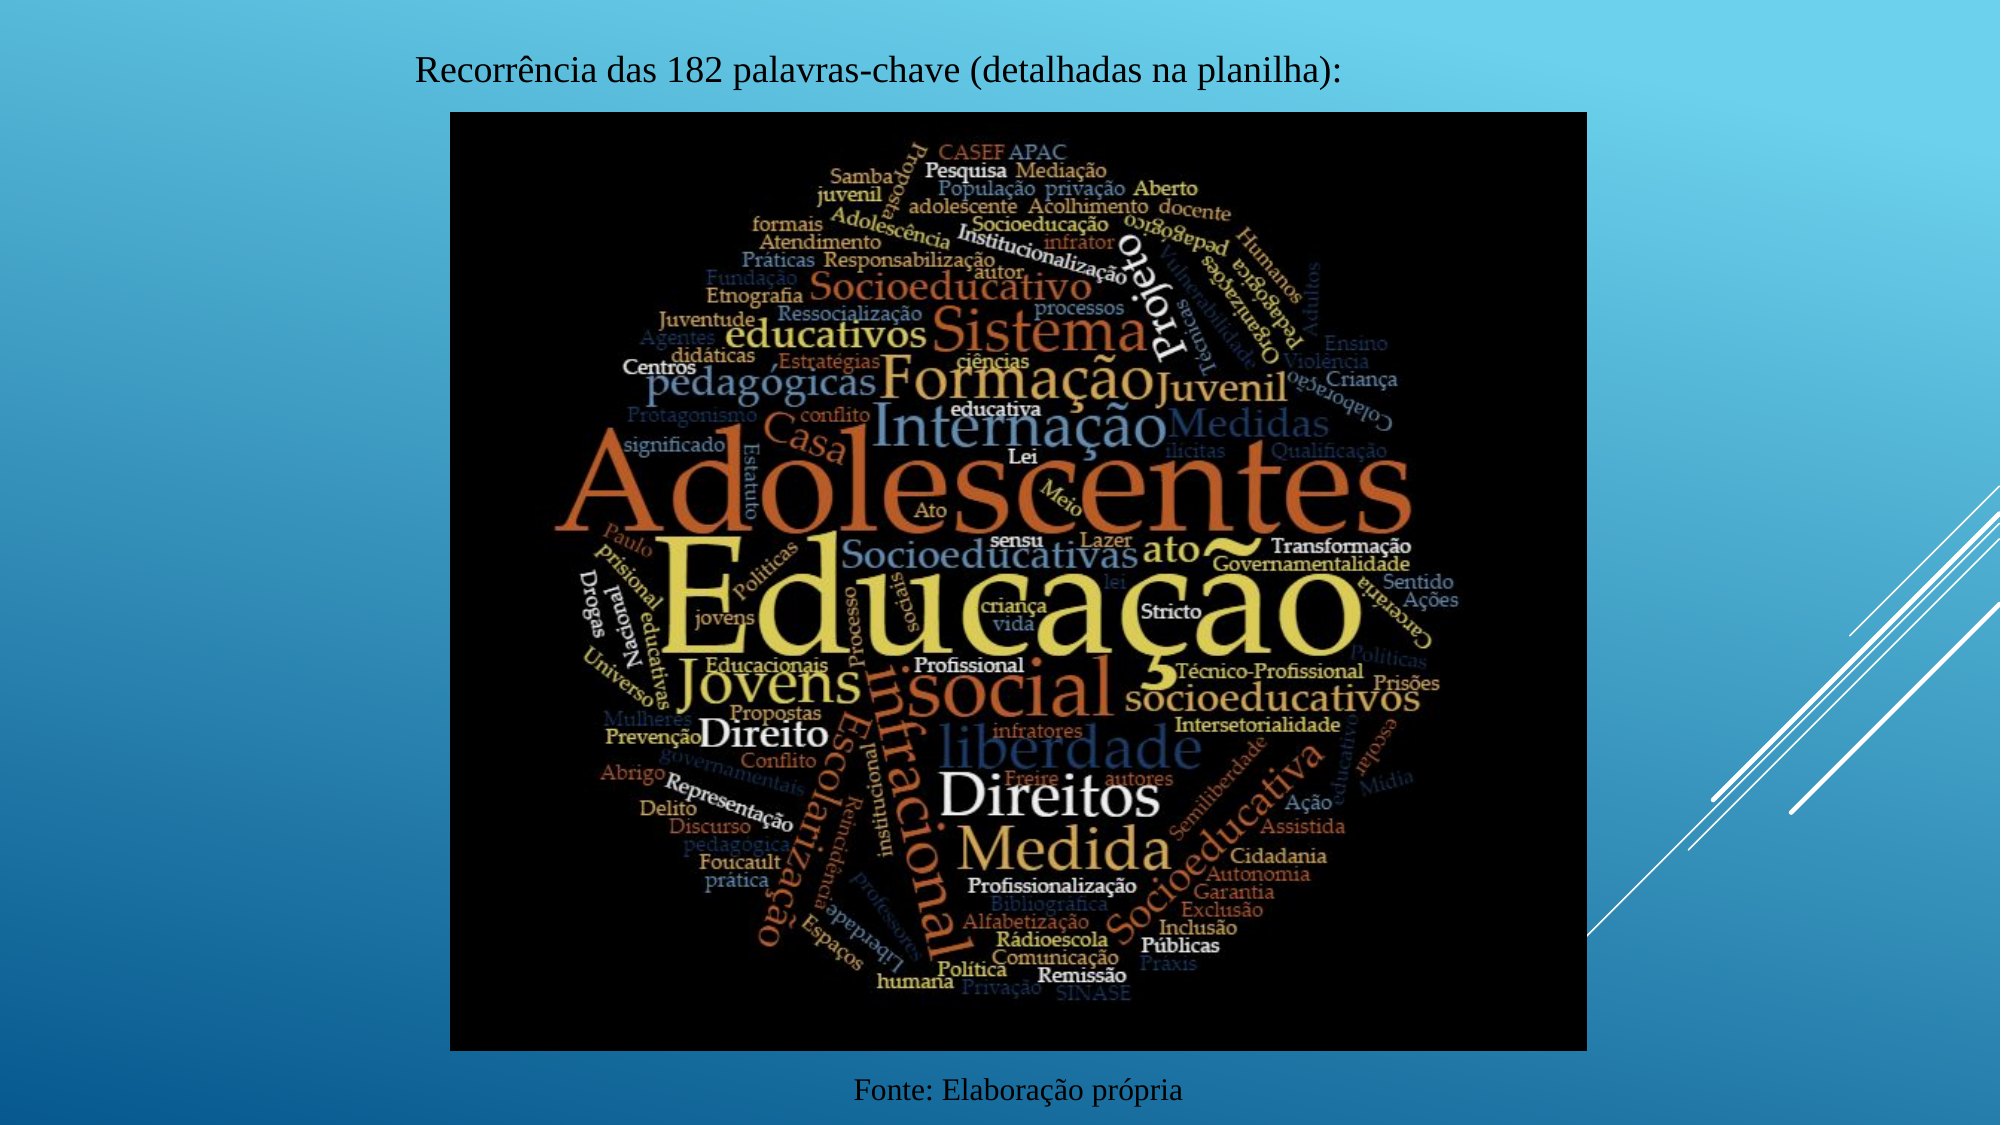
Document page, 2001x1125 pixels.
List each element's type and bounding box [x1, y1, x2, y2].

picture [324, 47, 1710, 1125]
